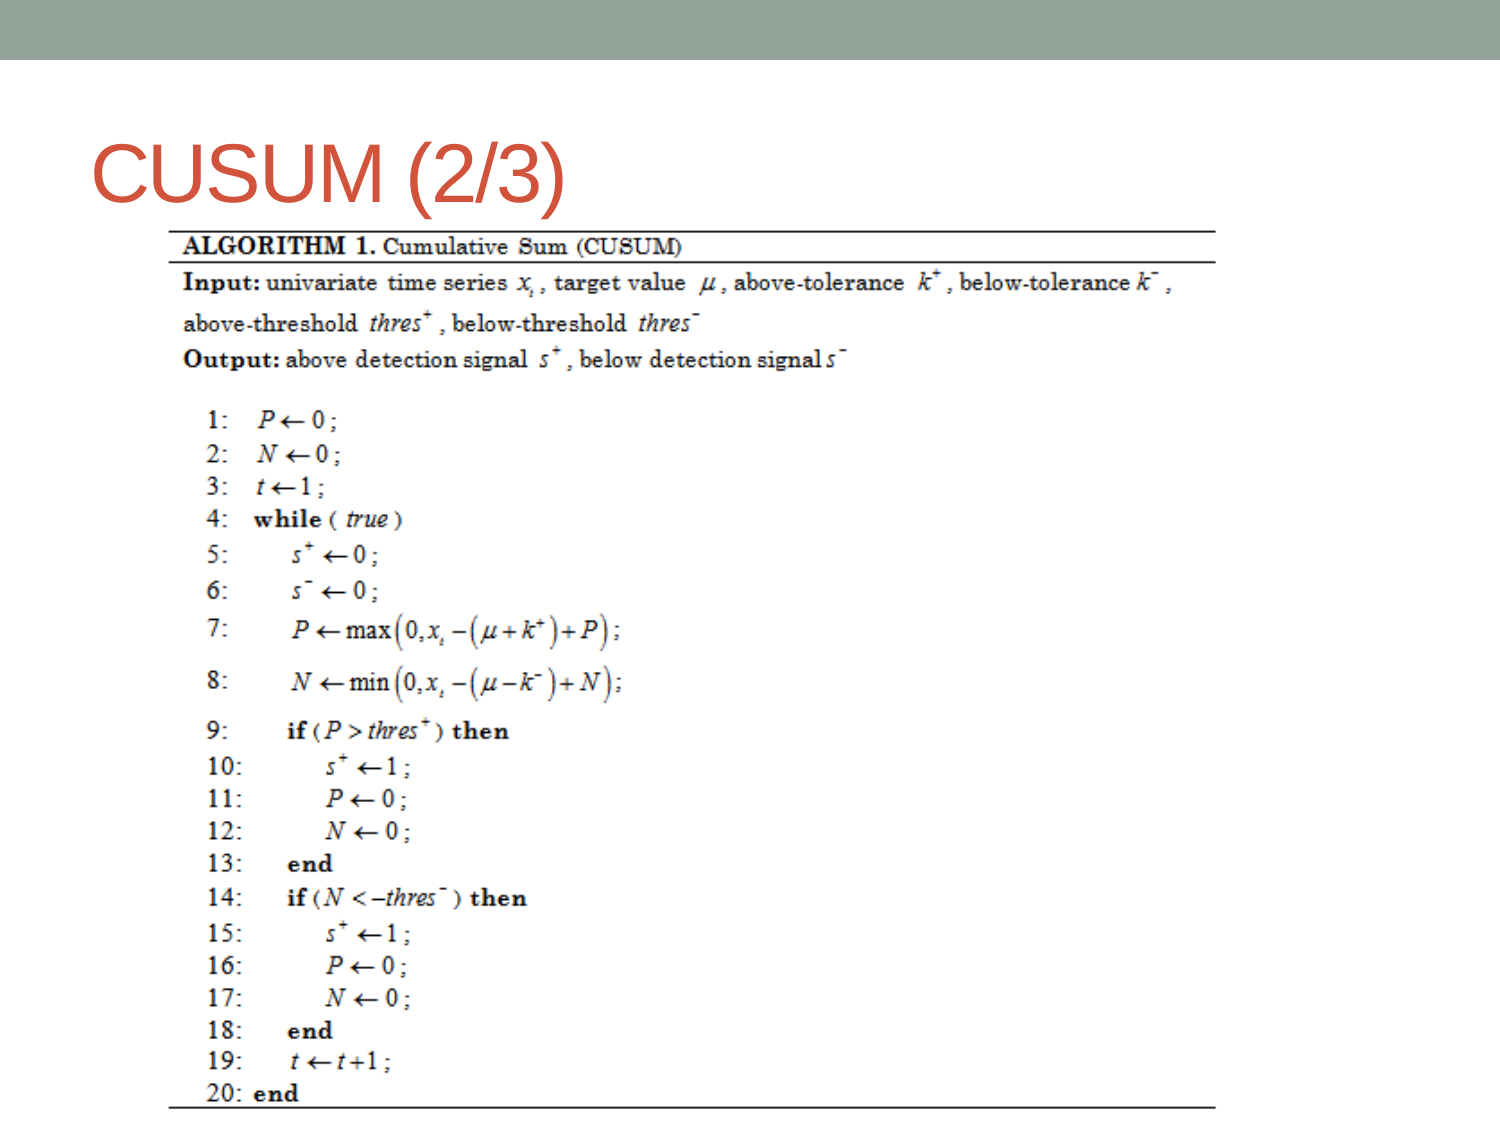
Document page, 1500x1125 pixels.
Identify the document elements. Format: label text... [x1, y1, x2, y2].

picture [162, 224, 1226, 1118]
title CUSUM (2/3) [75, 87, 1425, 250]
